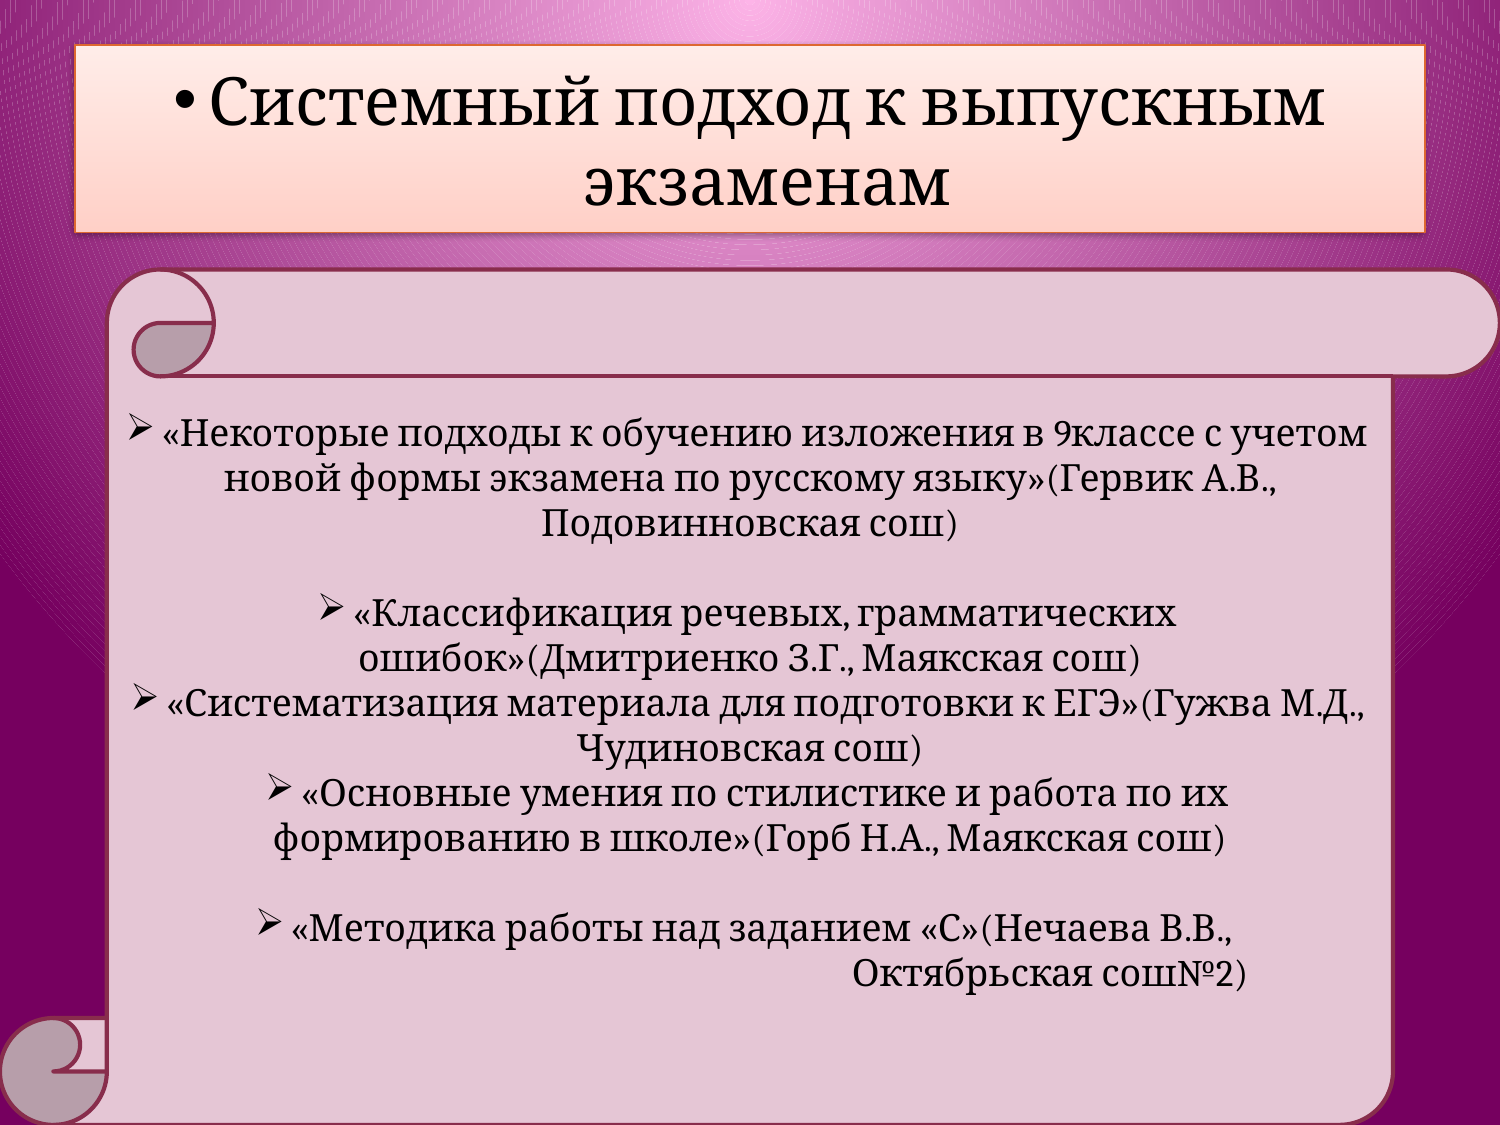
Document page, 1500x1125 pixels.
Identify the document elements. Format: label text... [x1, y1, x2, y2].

text_box «Некоторые подходы к обучению изложения в 9классе с учетом новой формы экзамена по русскому языку»(Гервик А.В., Подовинновская сош) «Классификация речевых, грамматических ошибок»(Дмитриенко З.Г., Маякская сош) «Систематизация материала для подготовки к ЕГЭ»(Гужва М.Д., Чудиновская сош) «Основные умения по стилистике и работа по их формированию в школе»(Горб Н.А., Маякская сош) «Методика работы над заданием «С»(Нечаева В.В., Октябрьская сош№2) [0, 267, 1500, 1125]
title Системный подход к выпускным экзаменам [74, 44, 1426, 233]
